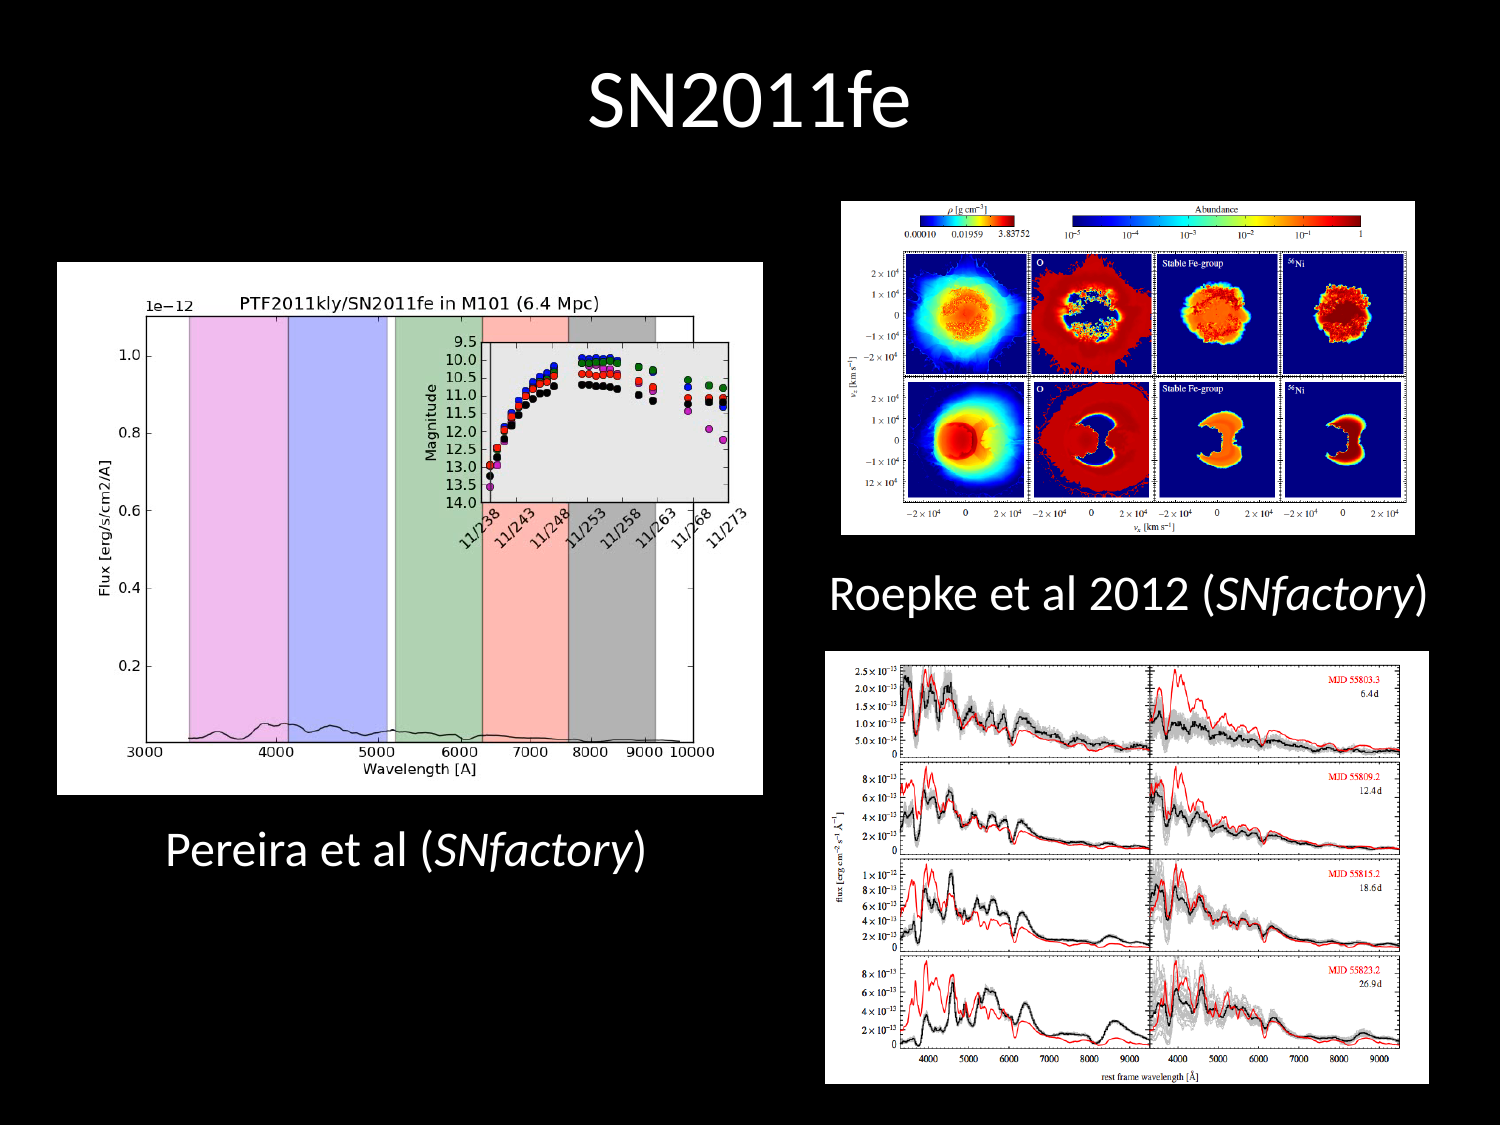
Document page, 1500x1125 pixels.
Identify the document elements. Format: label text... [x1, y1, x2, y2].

picture [825, 651, 1429, 1084]
text_box Pereira et al (SNfactory) [150, 808, 663, 884]
title SN2011fe [75, 5, 1425, 183]
picture [841, 200, 1415, 535]
text_box Roepke et al 2012 (SNfactory) [813, 552, 1445, 628]
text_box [56, 261, 764, 796]
